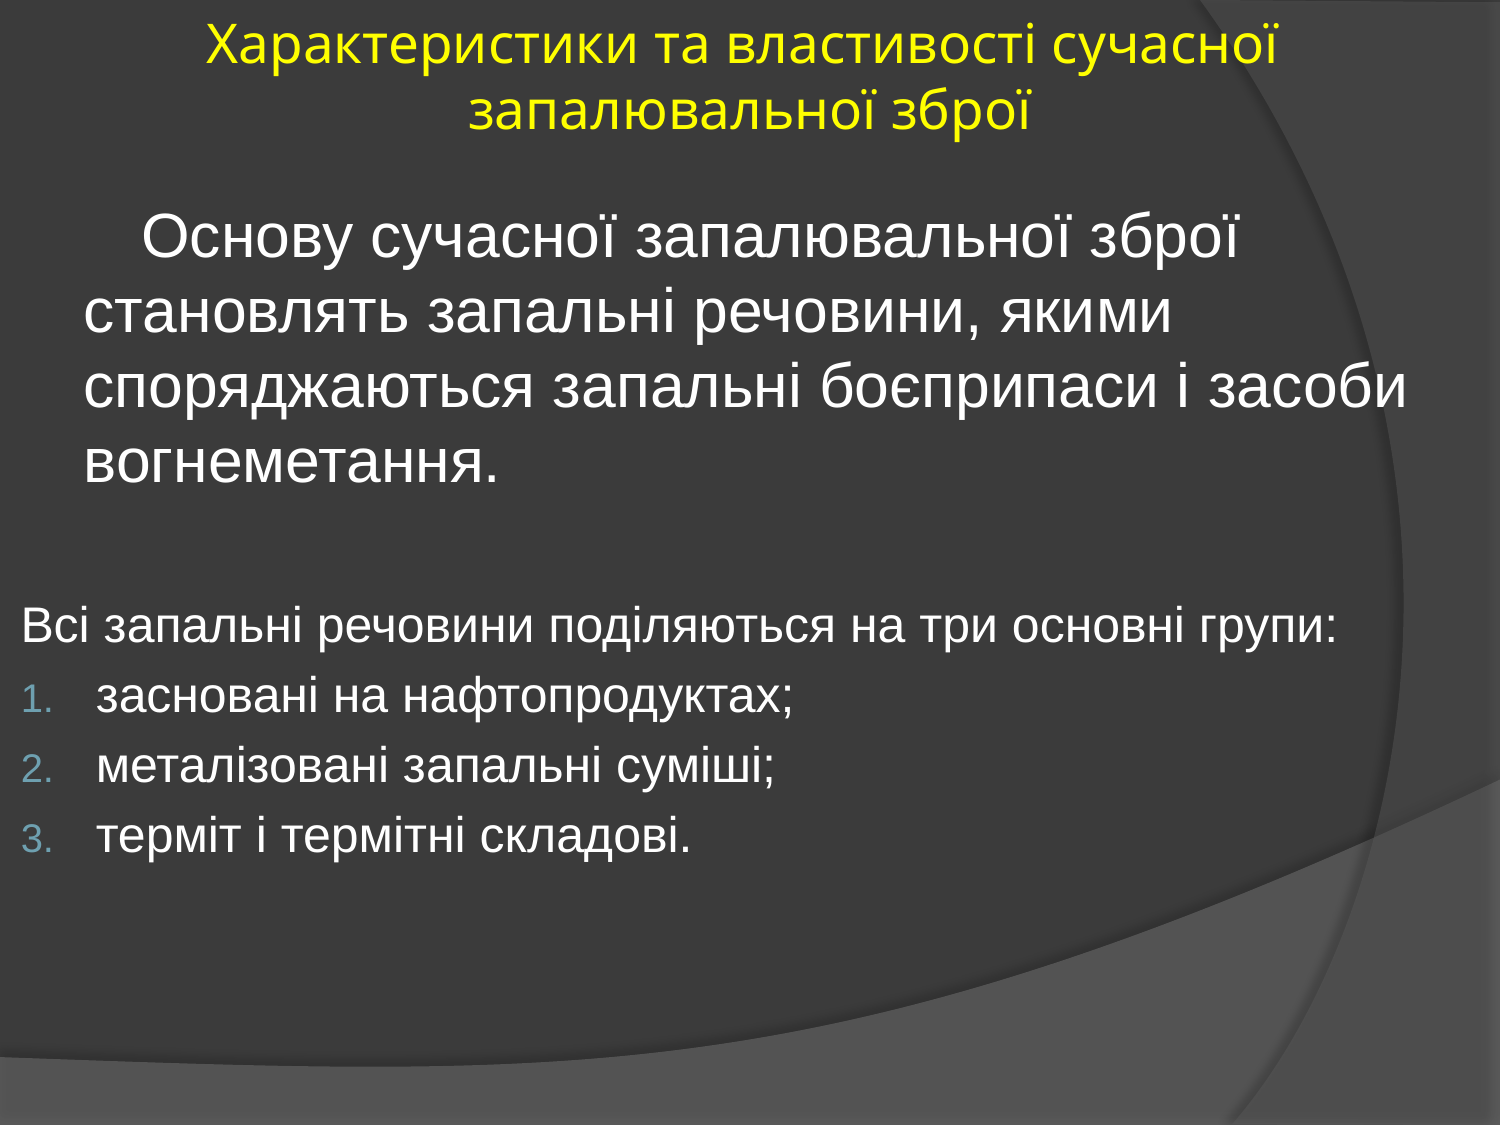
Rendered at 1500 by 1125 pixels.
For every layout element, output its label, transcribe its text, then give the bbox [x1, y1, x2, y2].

title Характеристики та властивості сучасної запалювальної зброї [0, 0, 1500, 187]
list Основу сучасної запалювальної зброї становлять запальні речовини, якими споряджаються запальні боєприпаси і засоби вогнеметання. Всі запальні речовини поділяються на три основні групи: засновані на нафтопродуктах; металізовані запальні суміші; терміт і термітні складові. [0, 187, 1500, 1125]
